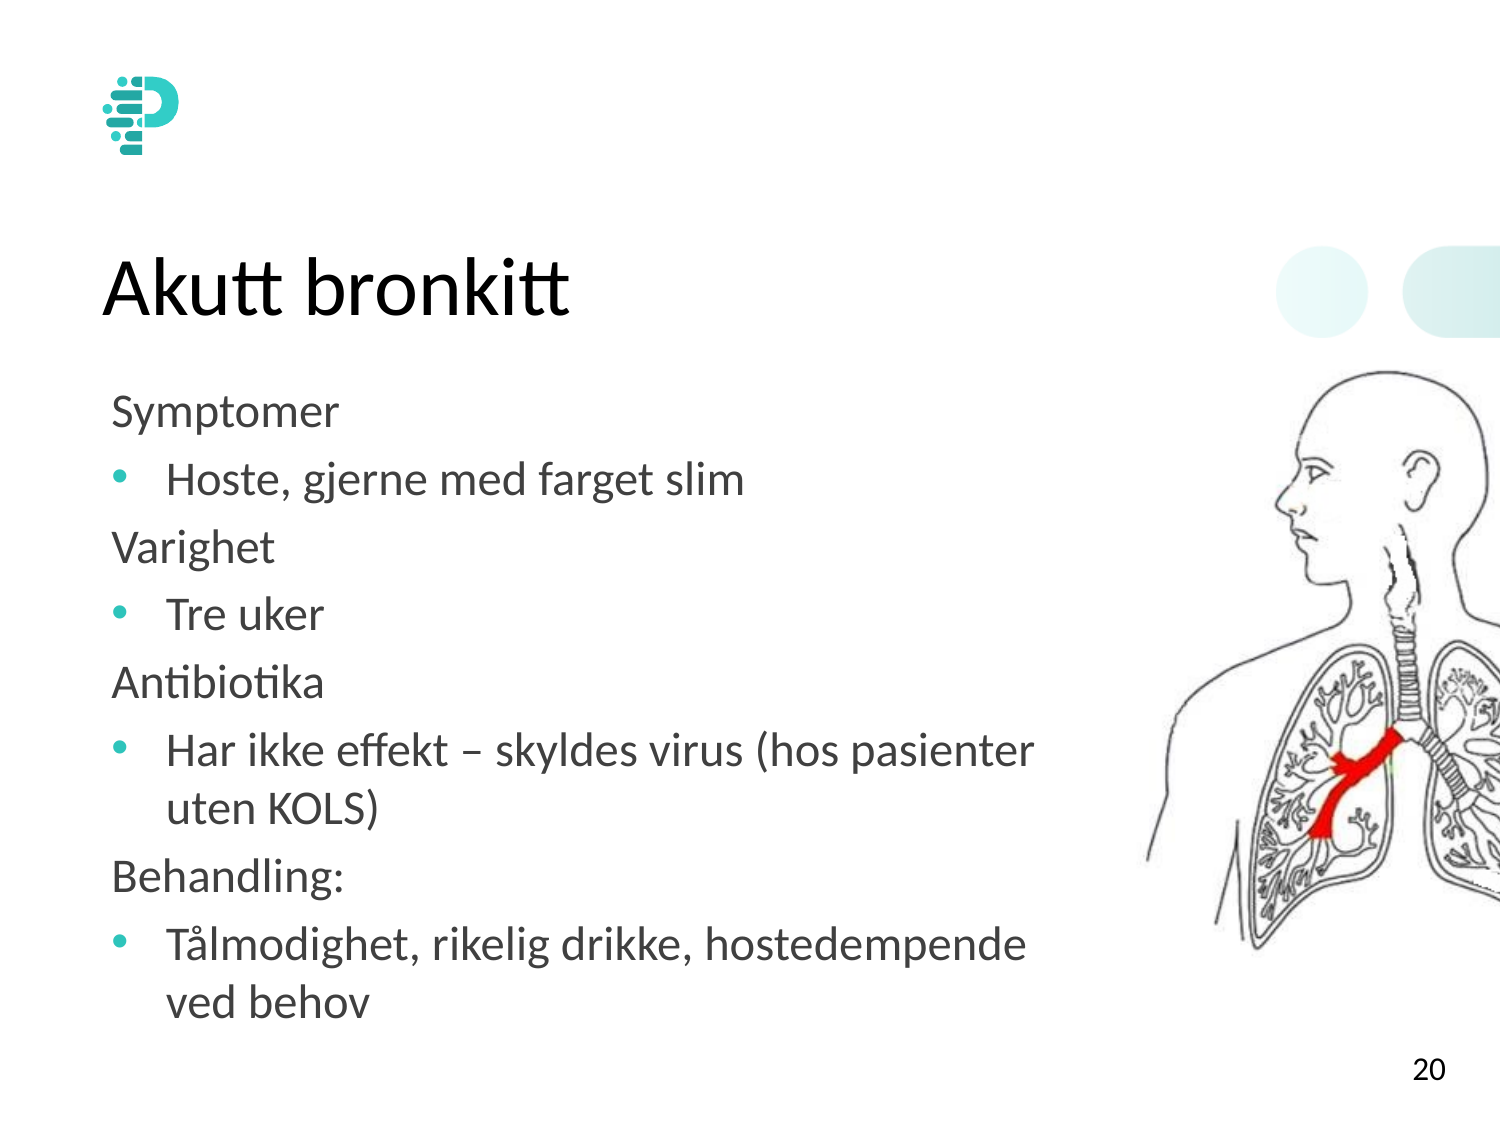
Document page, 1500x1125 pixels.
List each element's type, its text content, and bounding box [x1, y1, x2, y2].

list Symptomer Hoste, gjerne med farget slim Varighet Tre uker Antibiotika Har ikke effekt – skyldes virus (hos pasienter uten KOLS) Behandling: Tålmodighet, rikelig drikke, hostedempende ved behov [87, 376, 1088, 1042]
title Akutt bronkitt [87, 188, 1438, 376]
text_box 20 [1349, 1008, 1500, 1125]
picture [1072, 356, 1500, 961]
